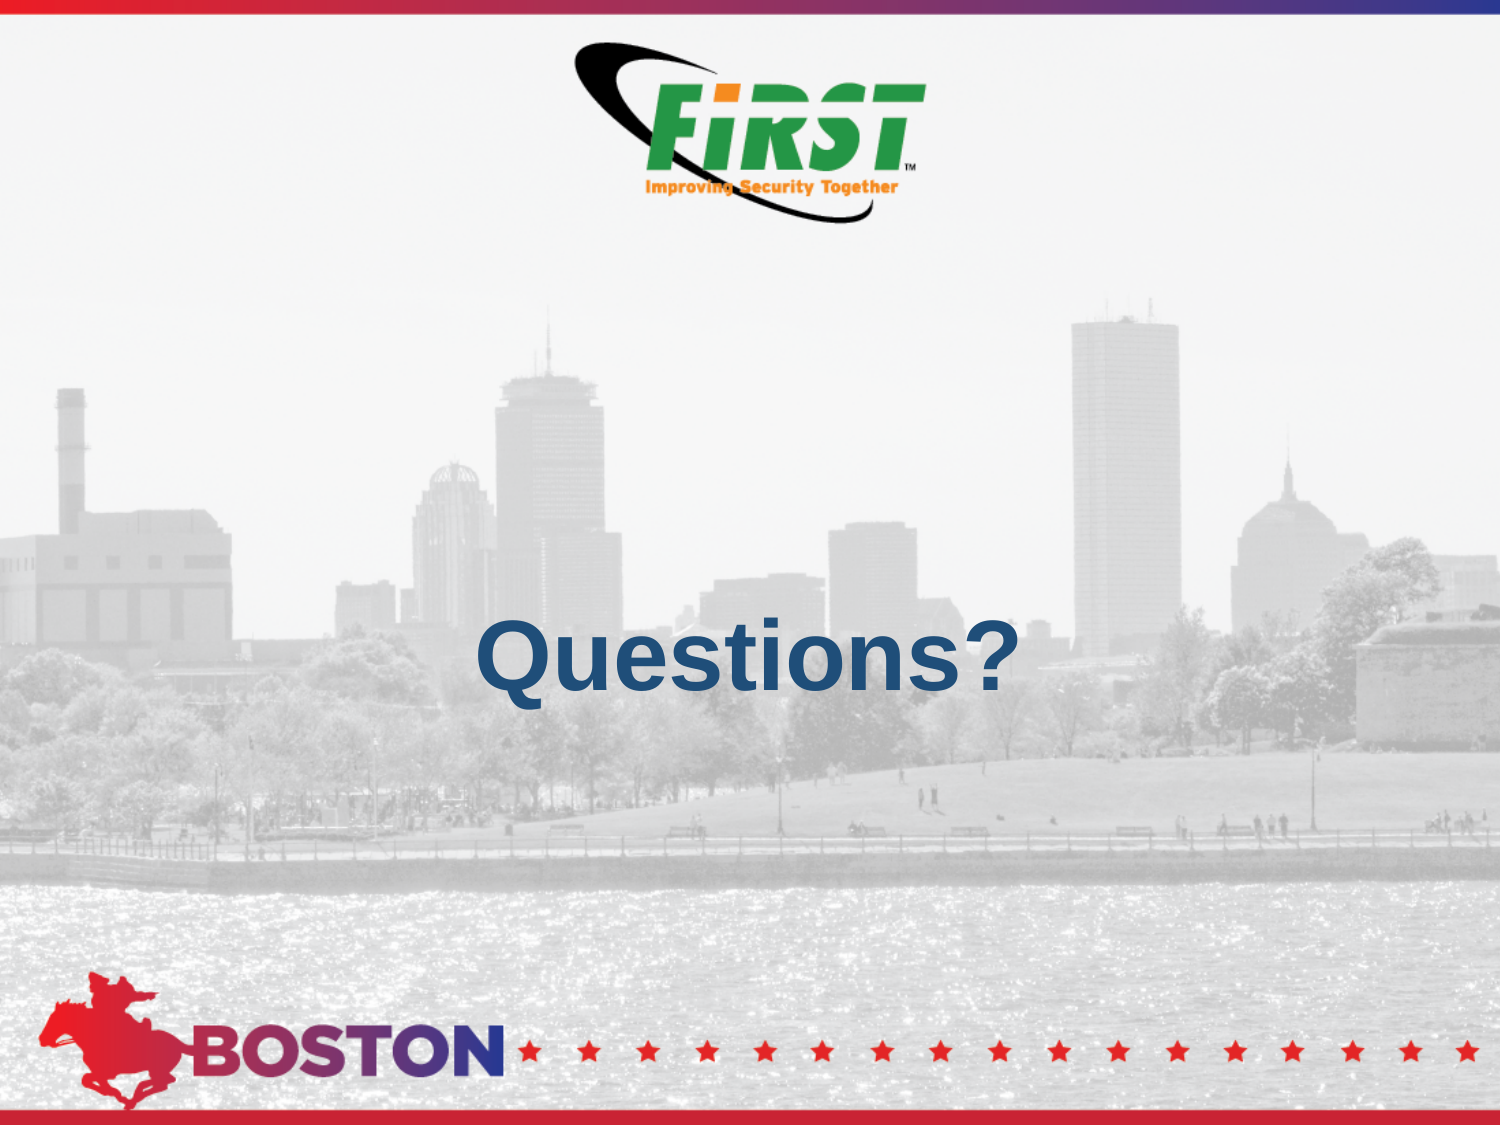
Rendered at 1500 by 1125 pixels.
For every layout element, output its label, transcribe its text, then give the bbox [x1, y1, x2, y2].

title Questions? [102, 364, 1397, 721]
picture [0, 0, 1500, 1125]
